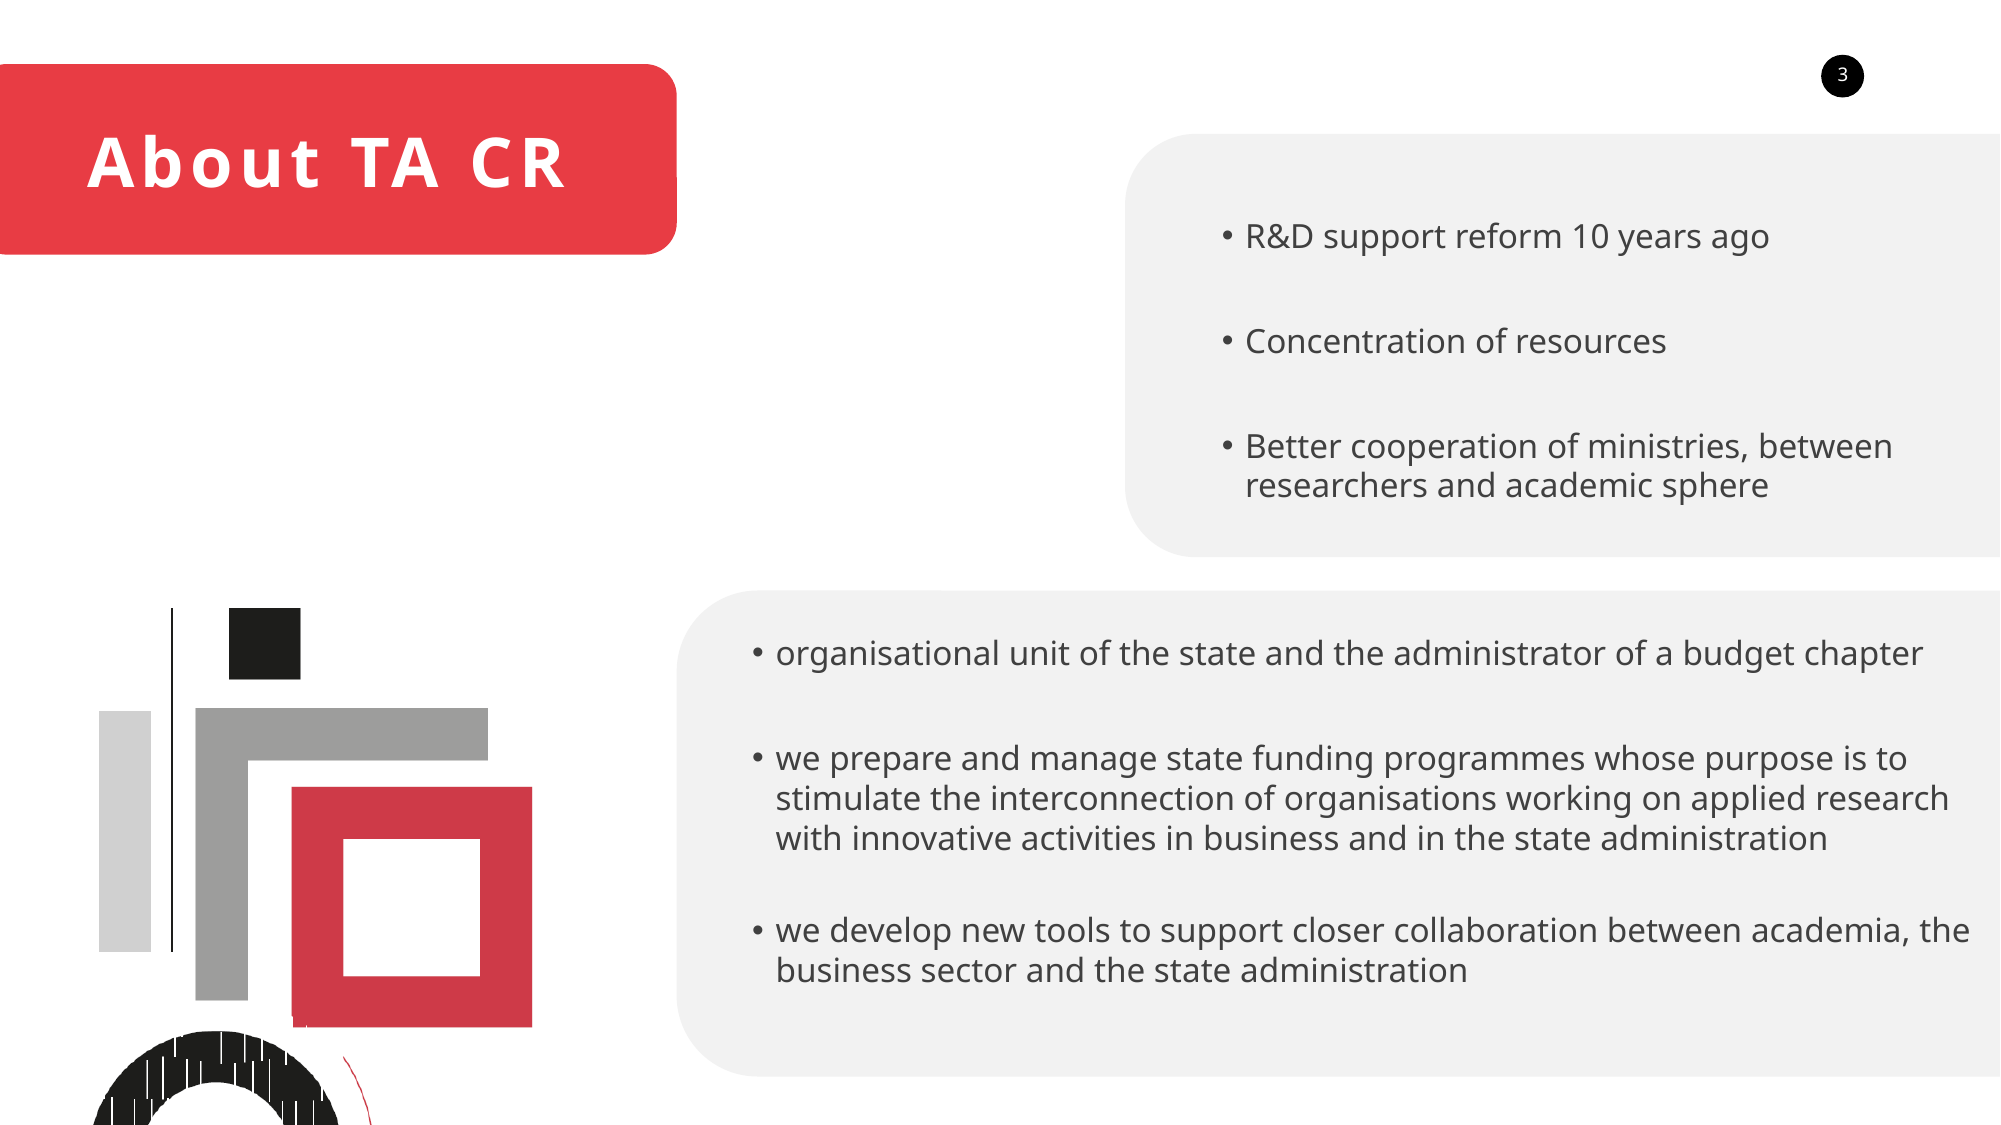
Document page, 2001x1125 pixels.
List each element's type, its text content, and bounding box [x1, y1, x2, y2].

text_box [676, 590, 2000, 1077]
text_box R&D support reform 10 years ago Concentration of resources Better cooperation of ministries, between researchers and academic sphere [1206, 207, 2000, 513]
picture [77, 575, 677, 1125]
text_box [0, 63, 677, 255]
text_box [1124, 132, 2000, 559]
